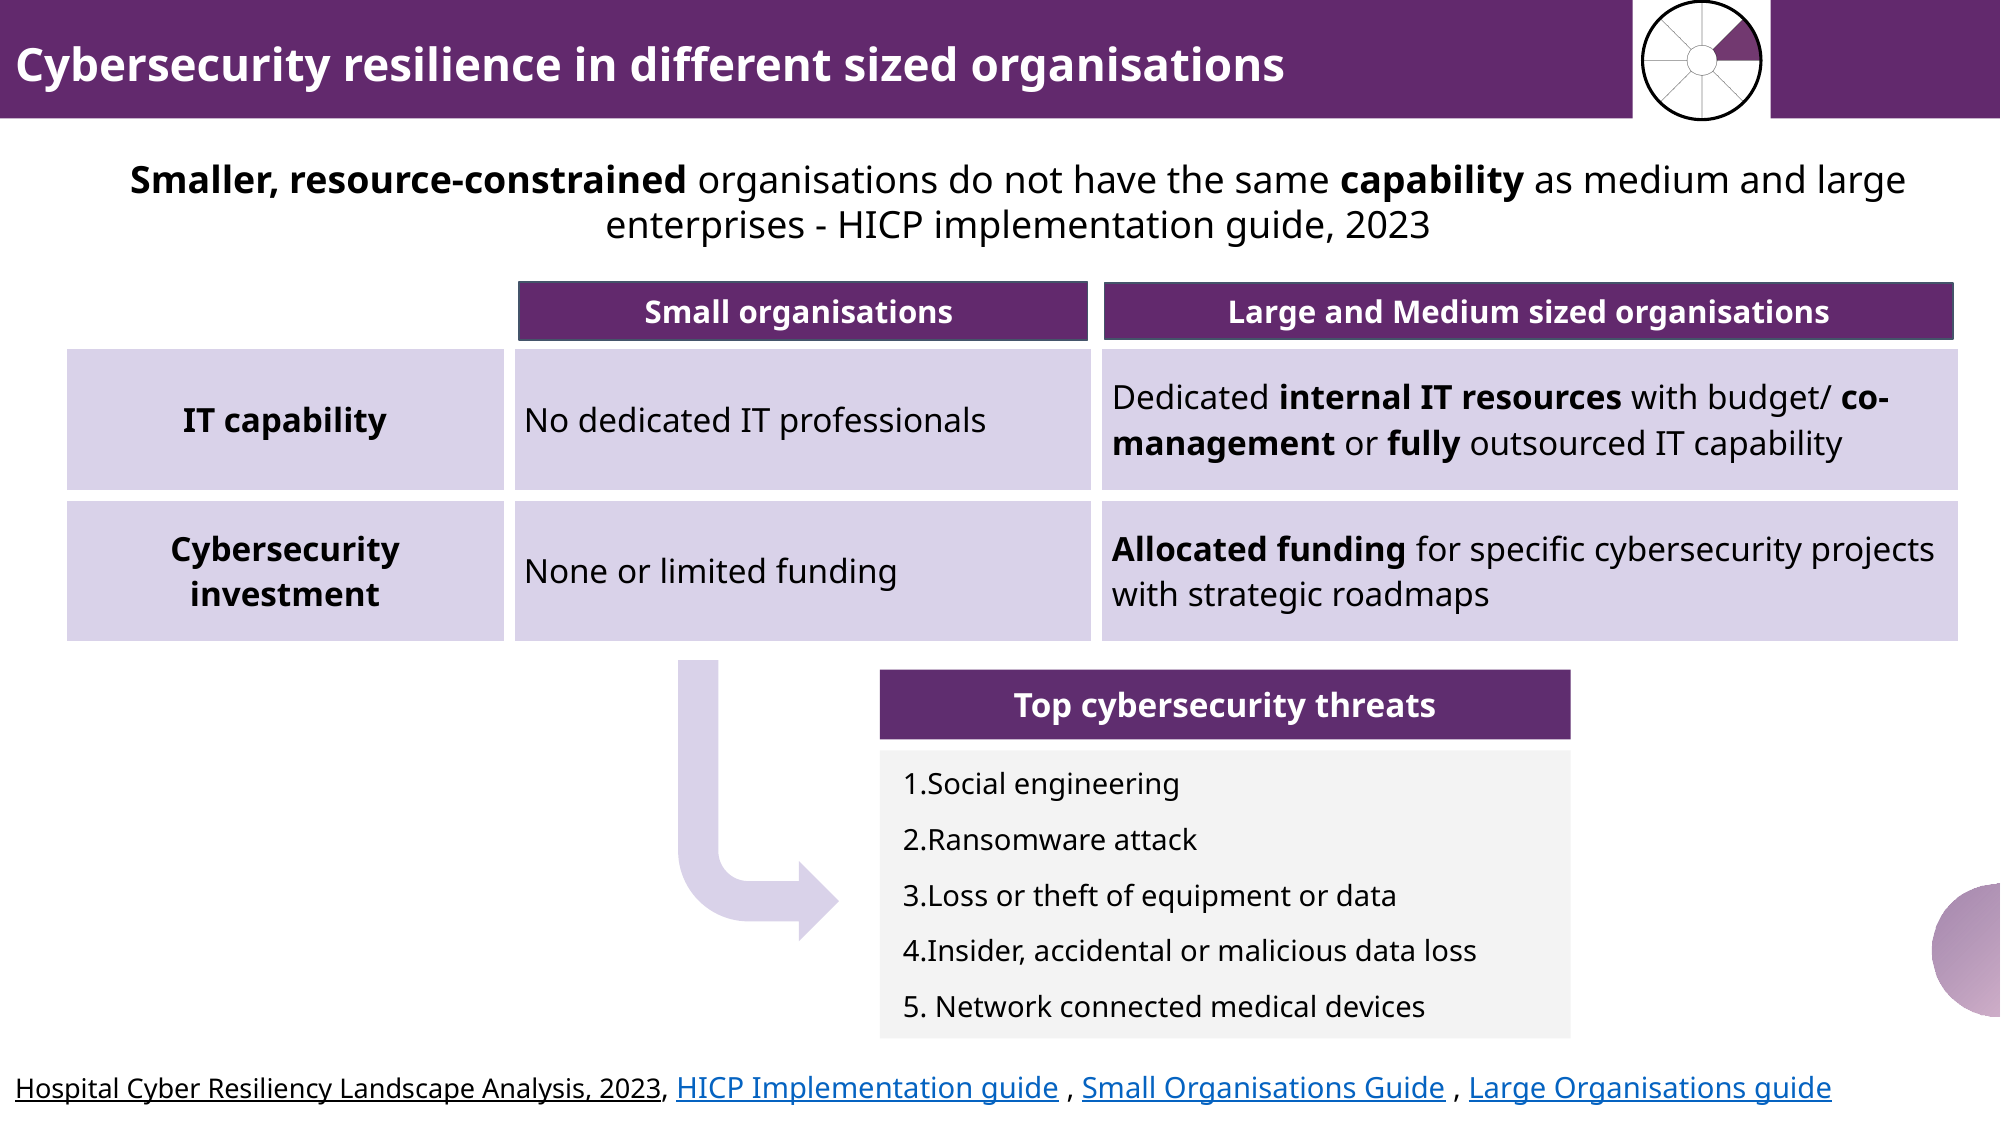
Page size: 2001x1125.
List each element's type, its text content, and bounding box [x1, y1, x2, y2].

text_box Smaller, resource-constrained organisations do not have the same capability as medium and large enterprises - HICP implementation guide, 2023 [113, 141, 1924, 262]
text_box [678, 660, 839, 942]
text_box Top cybersecurity threats [879, 669, 1571, 740]
picture [1642, 1, 1762, 120]
table_header Dedicated internal IT resources with budget/ co-management or fully outsourced IT capability [1102, 349, 1958, 490]
text_box Small organisations [518, 282, 1088, 340]
text_box Social engineering Ransomware attack Loss or theft of equipment or data Insider, accidental or malicious data loss Network connected medical devices [879, 750, 1571, 1039]
table_header IT capability [67, 349, 504, 490]
table_cell Allocated funding for specific cybersecurity projects with strategic roadmaps [1102, 501, 1958, 641]
text_box [1770, 0, 2000, 119]
table_header No dedicated IT professionals [515, 349, 1091, 490]
text_box Hospital Cyber Resiliency Landscape Analysis, 2023, HICP Implementation guide , Small Organisations Guide , Large Organisations guide [0, 1054, 2000, 1124]
text_box Large and Medium sized organisations [1104, 283, 1954, 339]
table_cell Cybersecurity investment [67, 501, 504, 641]
table_cell None or limited funding [515, 501, 1091, 641]
text_box Cybersecurity resilience in different sized organisations [0, 0, 1633, 119]
